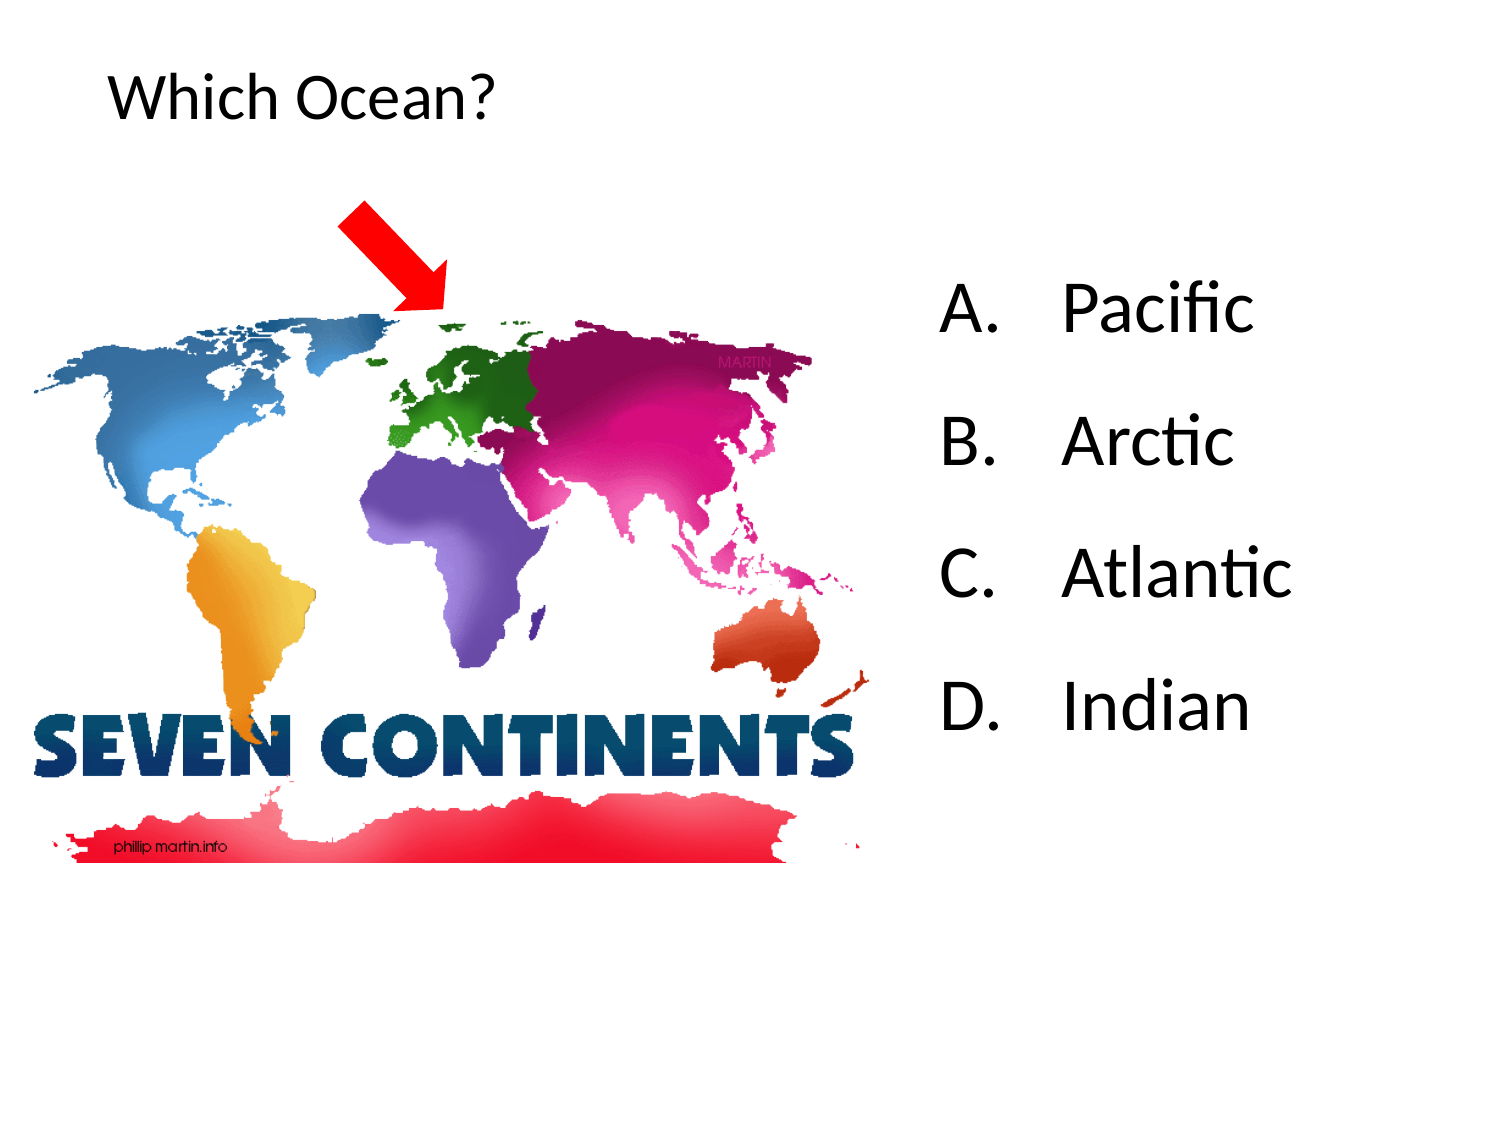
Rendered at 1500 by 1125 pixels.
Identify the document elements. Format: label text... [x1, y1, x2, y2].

list Pacific Arctic Atlantic Indian [924, 249, 1413, 993]
text_box [337, 200, 448, 285]
picture [11, 287, 878, 863]
title Which Ocean? [75, 45, 1425, 233]
